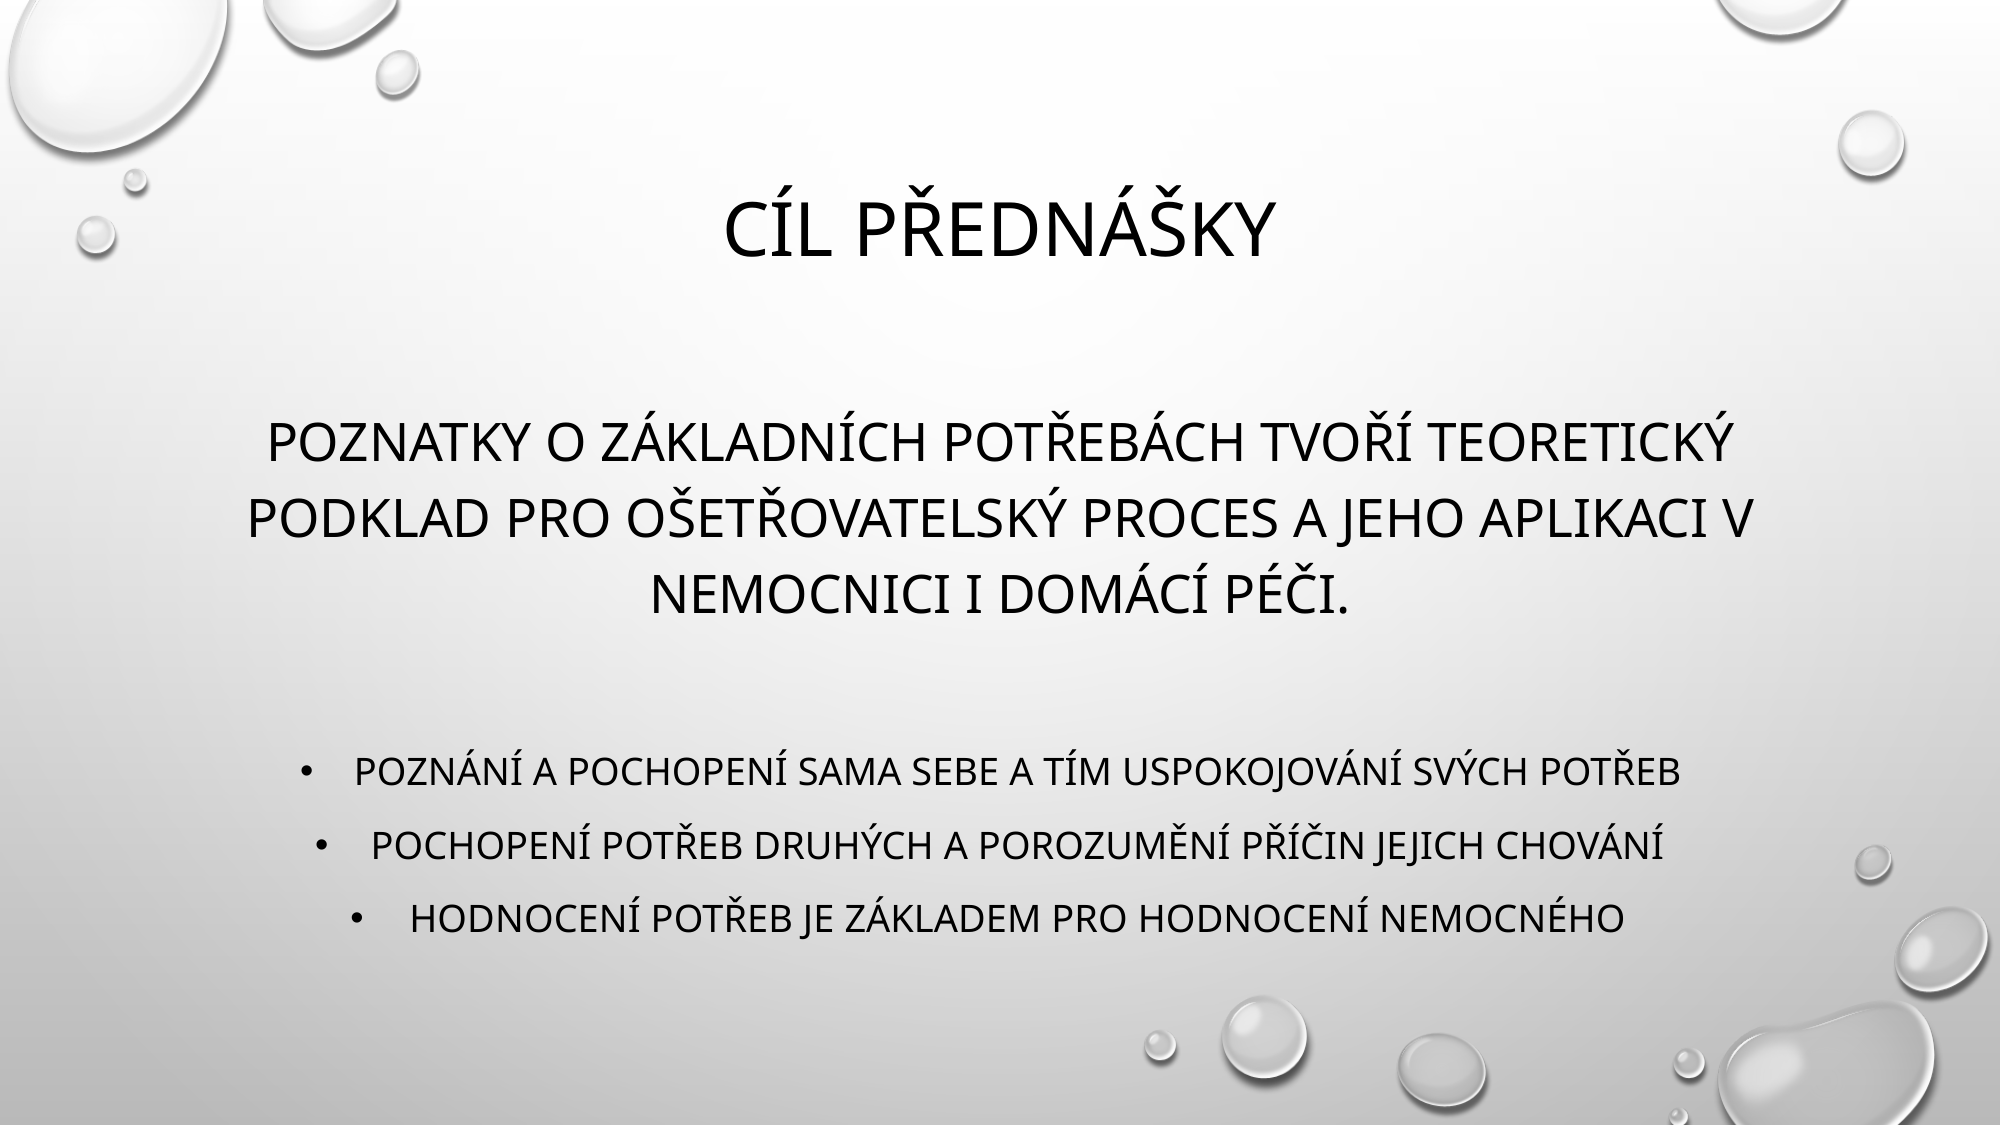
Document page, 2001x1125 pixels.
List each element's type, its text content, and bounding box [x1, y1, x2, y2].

title Cíl přednášky [149, 101, 1851, 364]
picture [0, 0, 2000, 1125]
list Poznatky o základních potřebách tvoří teoretický podklad pro ošetřovatelský proces a jeho aplikaci v nemocnici i domácí péči. Poznání a pochopení sama sebe a tím uspokojování svých potřeb Pochopení potřeb druhých a porozumění příčin jejich chování Hodnocení potřeb je základem pro hodnocení nemocného [149, 388, 1850, 950]
